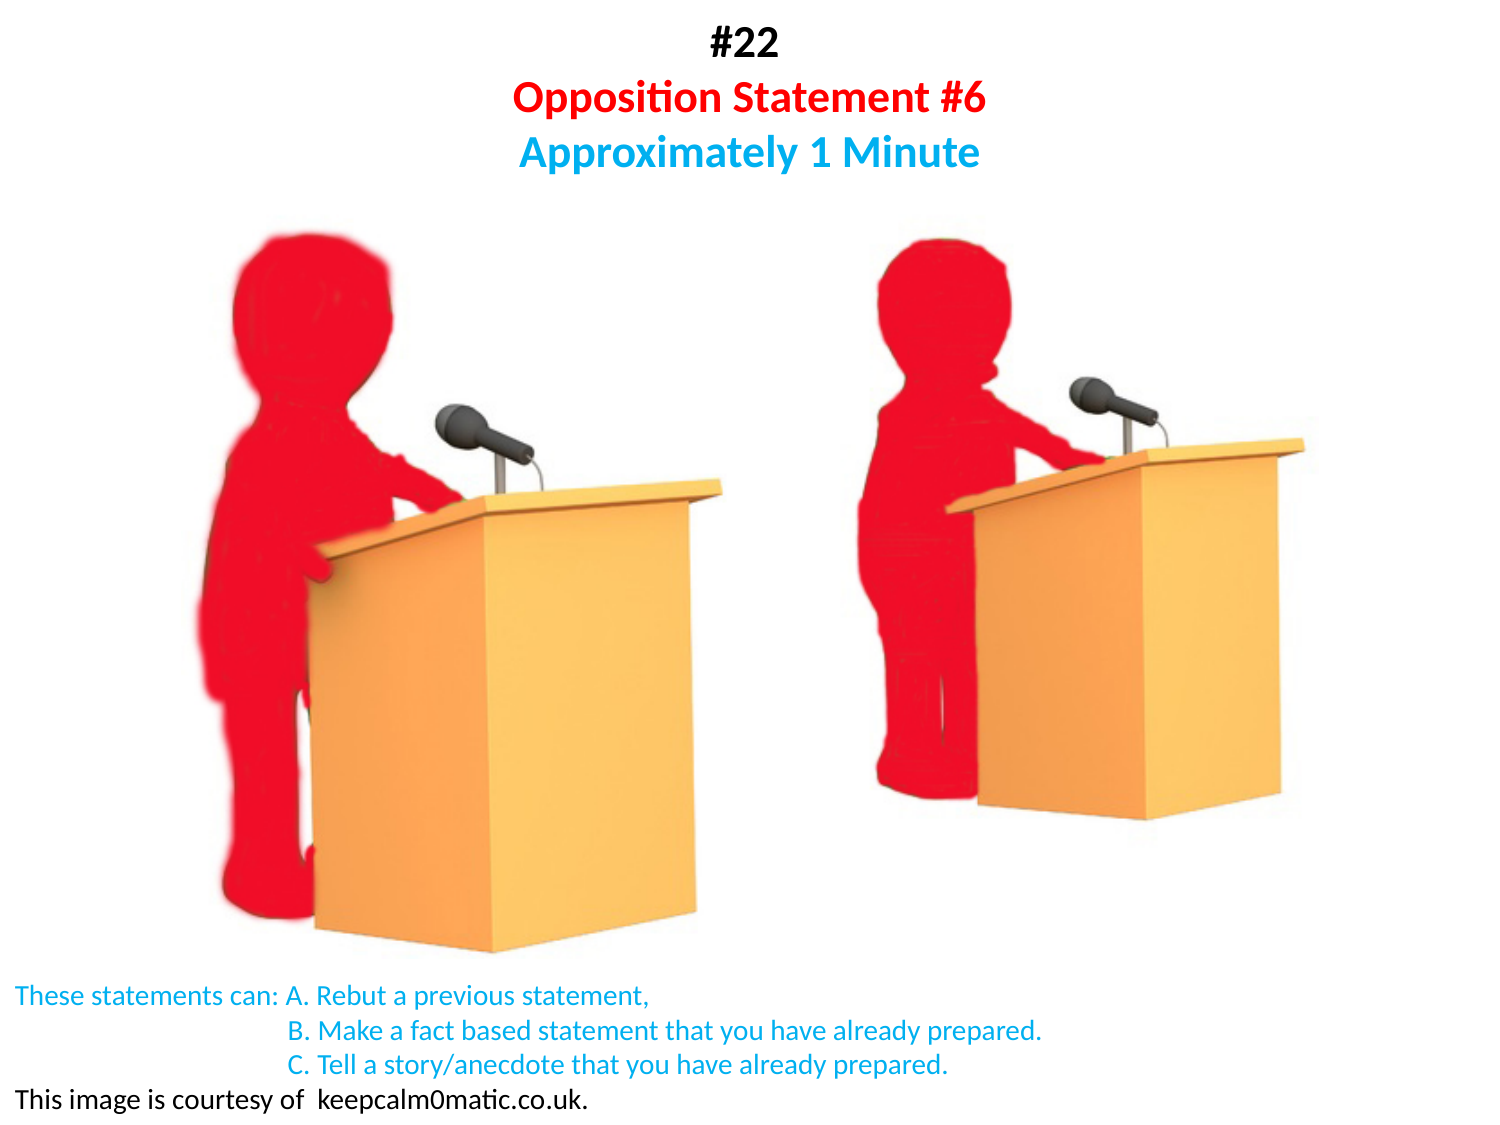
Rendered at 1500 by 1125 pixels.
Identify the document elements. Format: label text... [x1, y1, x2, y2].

title #22 Opposition Statement #6 Approximately 1 Minute [0, 0, 1500, 188]
text_box These statements can: A. Rebut a previous statement, B. Make a fact based statement that you have already prepared. C. Tell a story/anecdote that you have already prepared. This image is courtesy of keepcalm0matic.co.uk. [0, 968, 1500, 1123]
picture [180, 187, 1319, 960]
